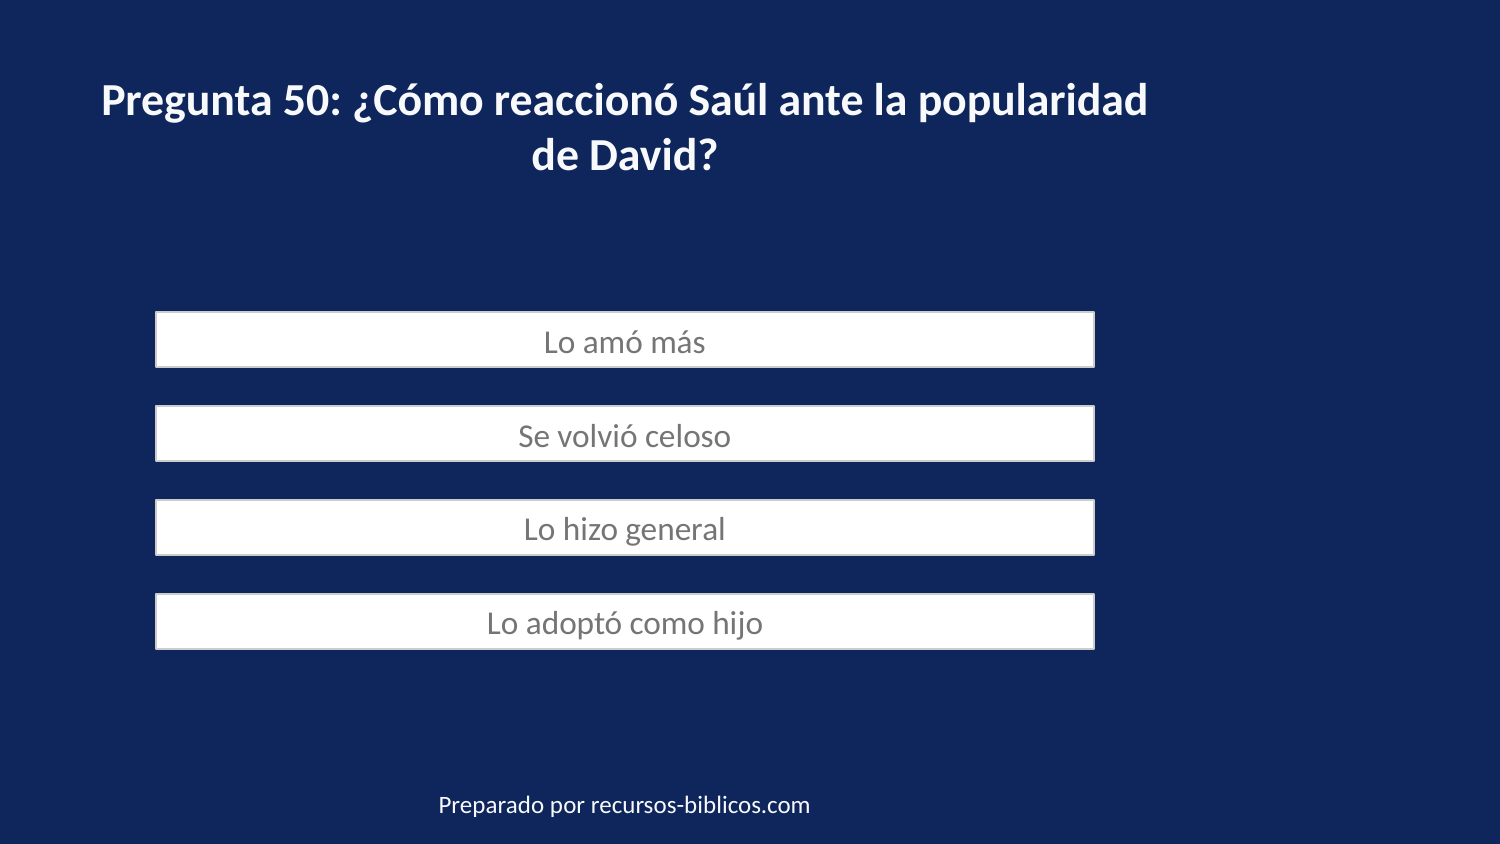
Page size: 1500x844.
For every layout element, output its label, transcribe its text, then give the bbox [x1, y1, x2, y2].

text_box Se volvió celoso [156, 406, 1094, 462]
text_box Lo amó más [156, 312, 1094, 368]
text_box Lo hizo general [156, 499, 1094, 555]
text_box Preparado por recursos-biblicos.com [78, 781, 1172, 827]
text_box Pregunta 50: ¿Cómo reaccionó Saúl ante la popularidad de David? [78, 62, 1172, 188]
text_box Lo adoptó como hijo [156, 593, 1094, 649]
